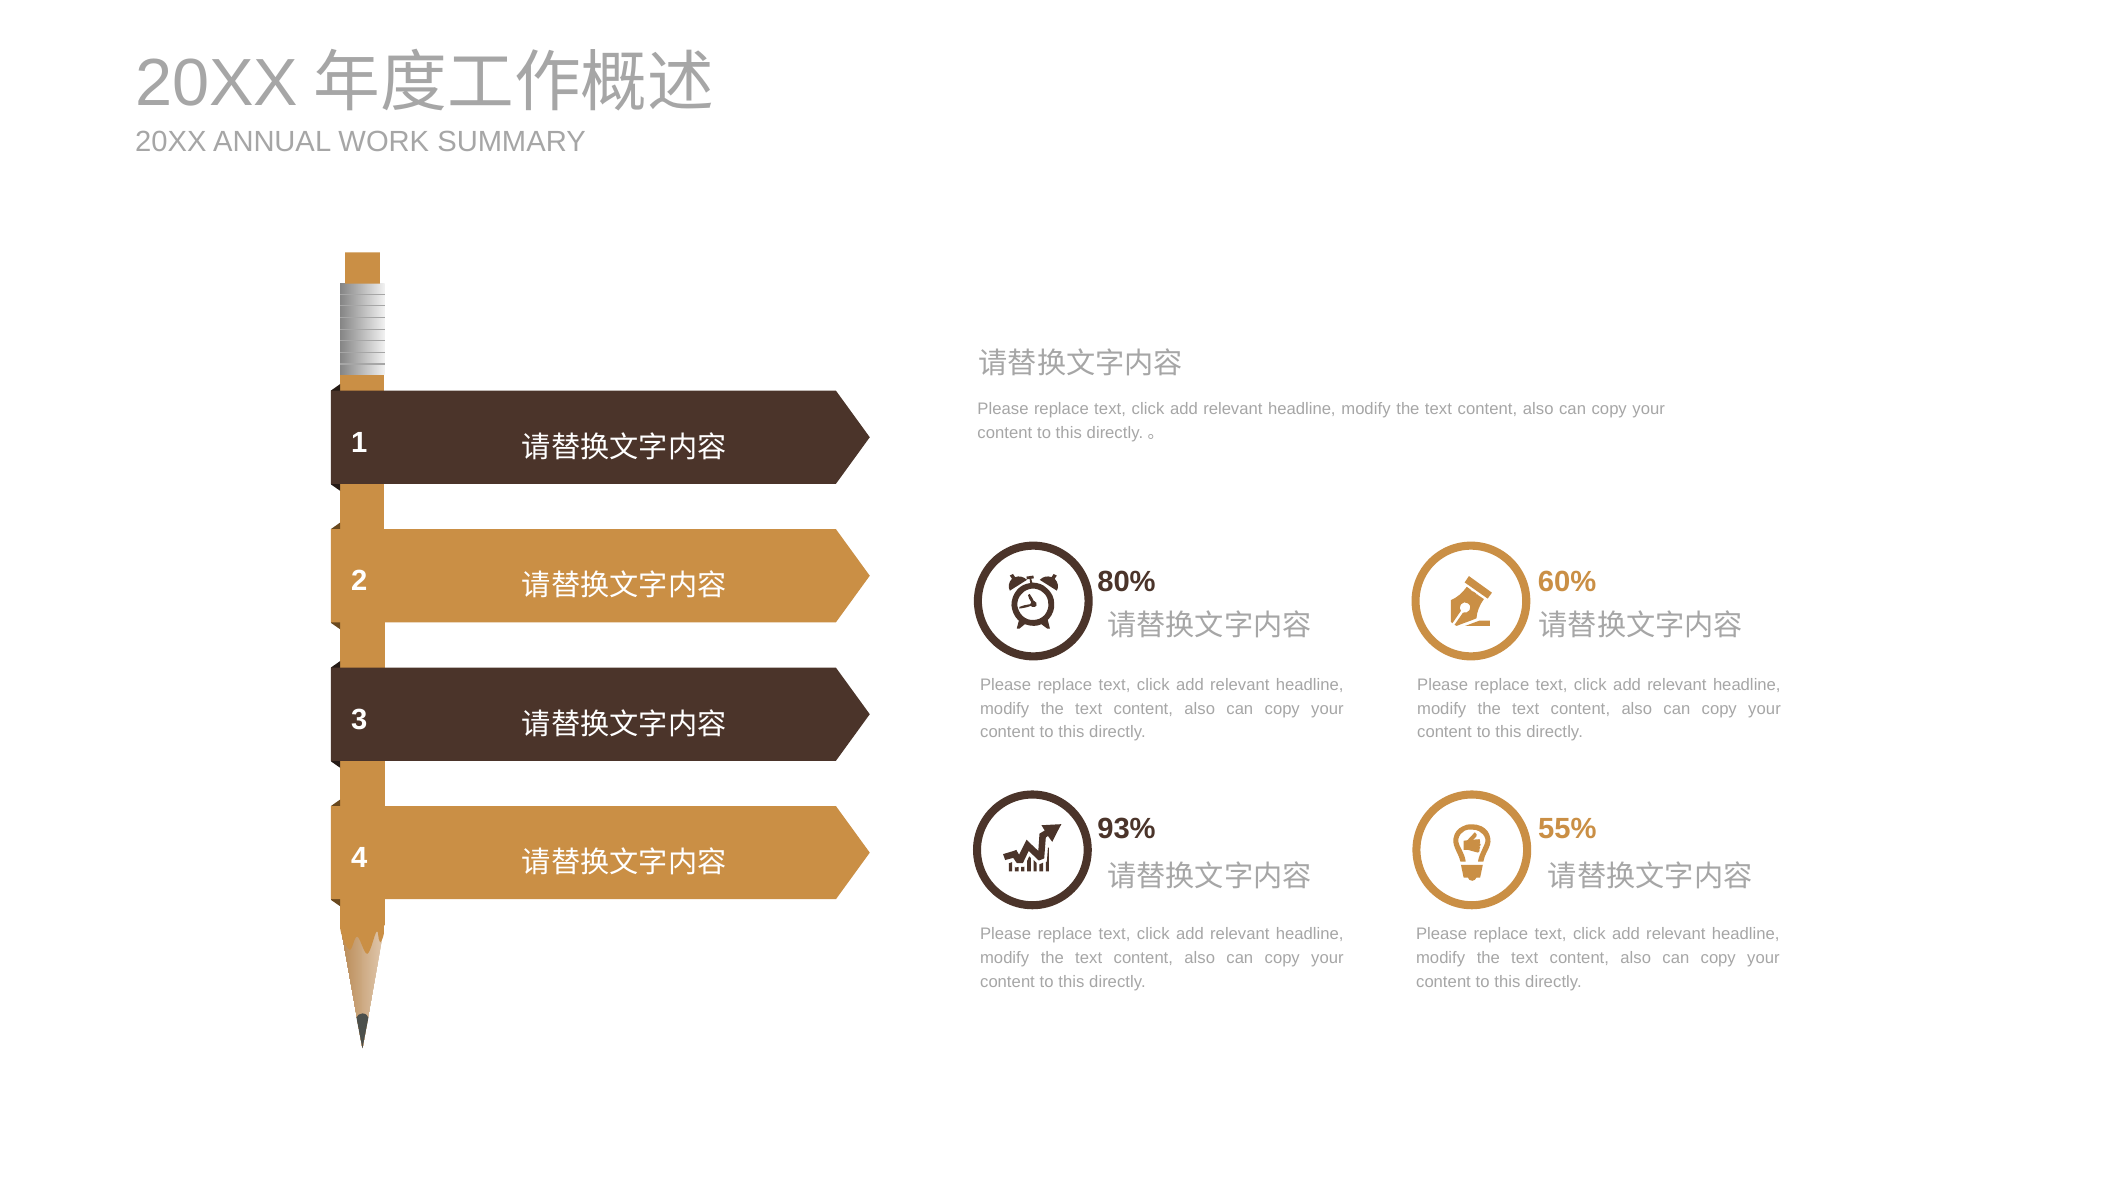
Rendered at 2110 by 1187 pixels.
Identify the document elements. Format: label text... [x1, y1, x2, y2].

text_box [1039, 862, 1044, 872]
text_box [1027, 856, 1031, 872]
text_box [1008, 862, 1013, 872]
text_box [1410, 540, 1523, 662]
text_box [972, 540, 1092, 662]
text_box 请替换文字内容 [963, 330, 1199, 386]
text_box Please replace text, click add relevant headline, modify the text content, also can copy your content to this directly. [1401, 912, 1795, 999]
text_box 93% [1082, 795, 1171, 853]
text_box [1033, 860, 1037, 872]
text_box [1008, 573, 1055, 629]
text_box [1450, 576, 1492, 626]
text_box [1003, 824, 1062, 864]
text_box [1045, 847, 1049, 872]
text_box [971, 789, 1092, 911]
text_box [1460, 864, 1483, 881]
text_box 80% [1082, 547, 1171, 605]
text_box 请替换文字内容 [1523, 592, 1759, 649]
text_box [1411, 789, 1533, 911]
text_box [1453, 824, 1491, 862]
text_box 20XX ANNUAL WORK SUMMARY [135, 122, 596, 158]
text_box Please replace text, click add relevant headline, modify the text content, also can copy your content to this directly. [965, 912, 1359, 999]
text_box Please replace text, click add relevant headline, modify the text content, also can copy your content to this directly.。 [962, 386, 1681, 449]
text_box 请替换文字内容 [1092, 592, 1328, 649]
text_box 请替换文字内容 [1092, 842, 1328, 900]
text_box 请替换文字内容 [1533, 842, 1768, 900]
text_box 20XX年度工作概述 [135, 38, 783, 119]
text_box Please replace text, click add relevant headline, modify the text content, also can copy your content to this directly. [965, 662, 1359, 749]
text_box 55% [1523, 795, 1612, 853]
text_box 60% [1523, 547, 1612, 605]
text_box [330, 252, 870, 1049]
text_box Please replace text, click add relevant headline, modify the text content, also can copy your content to this directly. [1402, 662, 1796, 749]
text_box [1039, 573, 1058, 591]
